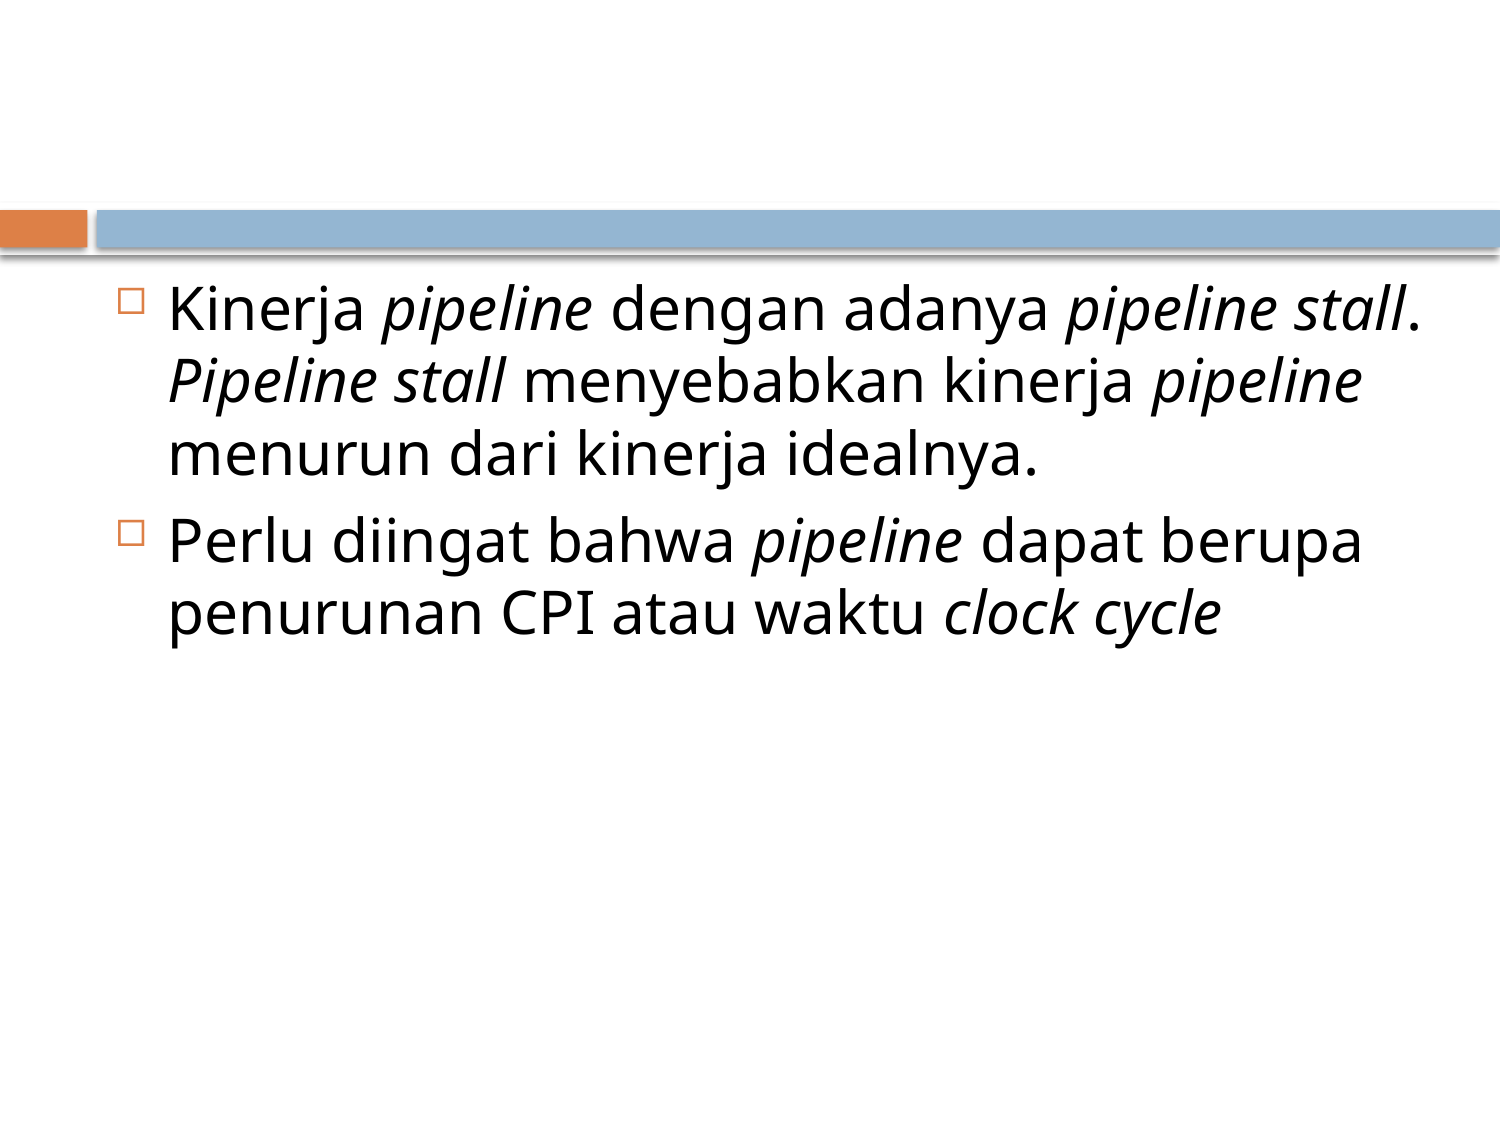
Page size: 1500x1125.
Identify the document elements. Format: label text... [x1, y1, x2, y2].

list Kinerja pipeline dengan adanya pipeline stall. Pipeline stall menyebabkan kinerja pipeline menurun dari kinerja idealnya. Perlu diingat bahwa pipeline dapat berupa penurunan CPI atau waktu clock cycle [100, 262, 1438, 1000]
